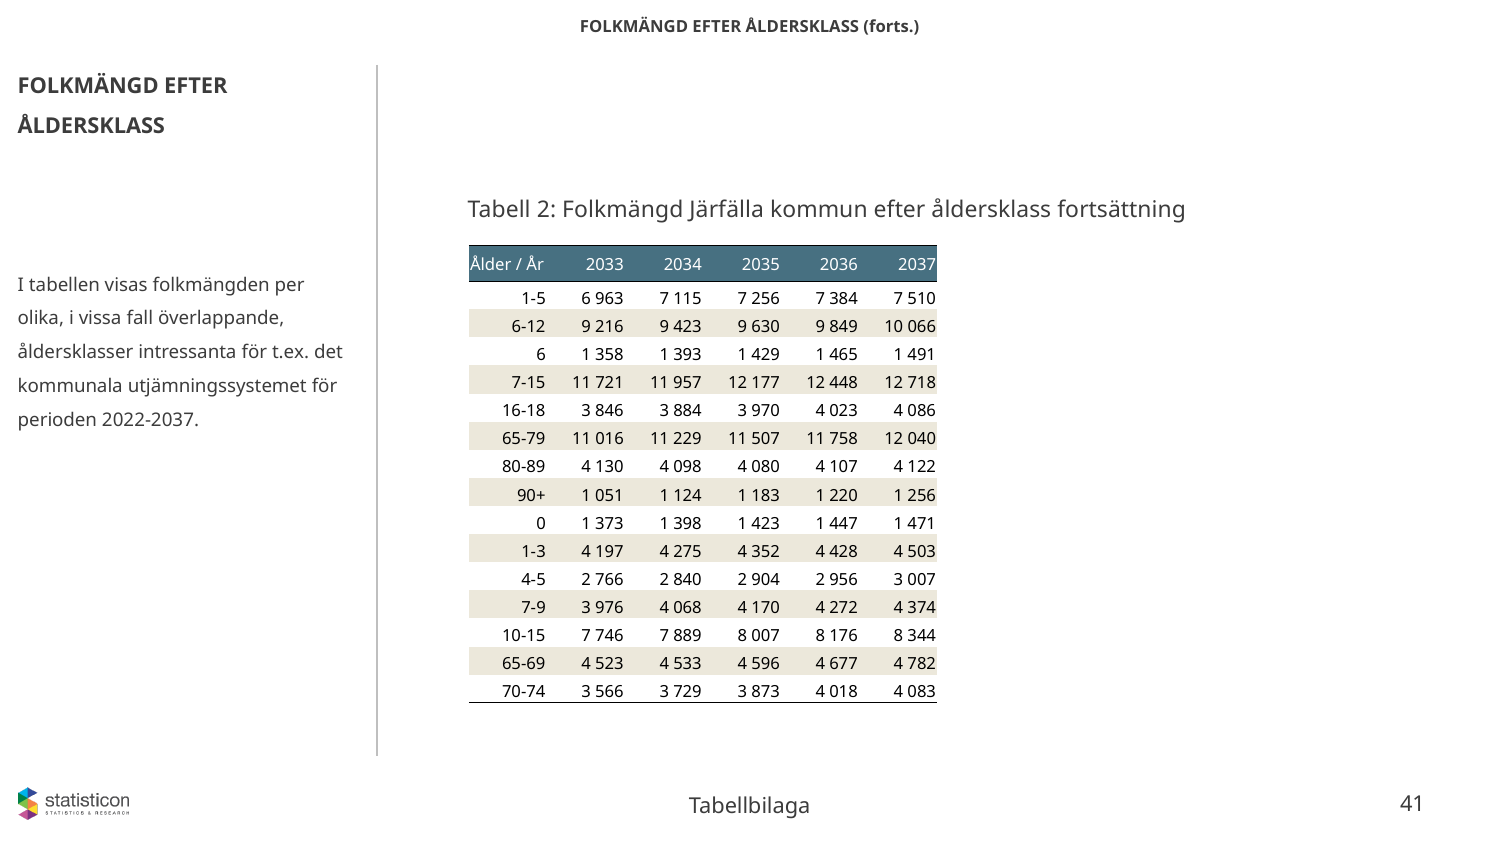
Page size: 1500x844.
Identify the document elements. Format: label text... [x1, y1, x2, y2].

table_cell 9 423 [625, 309, 703, 337]
table_cell 4 018 [781, 675, 859, 702]
table_cell 12 040 [859, 422, 937, 450]
table_header 2033 [547, 246, 625, 281]
table_cell 1-3 [469, 534, 547, 562]
table_cell 2 904 [703, 562, 781, 590]
table_cell 4 122 [859, 450, 937, 478]
table_cell 4 533 [625, 647, 703, 675]
table_cell 7 256 [703, 282, 781, 309]
table_cell 1 358 [547, 337, 625, 365]
table_cell 4 503 [859, 534, 937, 562]
text_box FOLKMÄNGD EFTER ÅLDERSKLASS I tabellen visas folkmängden per olika, i vissa fall överlappande, åldersklasser intressanta för t.ex. det kommunala utjämningssystemet för perioden 2022-2037. [16, 57, 352, 709]
table_cell 12 718 [859, 365, 937, 394]
table_cell 10 066 [859, 309, 937, 337]
table_cell 6-12 [469, 309, 547, 337]
table_cell 12 448 [781, 365, 859, 394]
table_cell 4 272 [781, 590, 859, 618]
table_cell 4 374 [859, 590, 937, 618]
table_cell 2 840 [625, 562, 703, 590]
table_cell 1 465 [781, 337, 859, 365]
table_cell 1 220 [781, 478, 859, 506]
table_cell 65-69 [469, 647, 547, 675]
table_cell 4 275 [625, 534, 703, 562]
table_cell 7-9 [469, 590, 547, 618]
table_cell 1 256 [859, 478, 937, 506]
table_cell 4 352 [703, 534, 781, 562]
table_cell 9 630 [703, 309, 781, 337]
table_cell 11 957 [625, 365, 703, 394]
table_cell 1 471 [859, 506, 937, 534]
table_cell 1 373 [547, 506, 625, 534]
table_cell 11 758 [781, 422, 859, 450]
table_cell 4 023 [781, 394, 859, 422]
title FOLKMÄNGD EFTER ÅLDERSKLASS (forts.) [0, 0, 1500, 51]
table_cell 4 080 [703, 450, 781, 478]
table_cell 11 507 [703, 422, 781, 450]
table_cell 16-18 [469, 394, 547, 422]
table_cell 4 677 [781, 647, 859, 675]
table_header 2035 [703, 246, 781, 281]
table_cell 7 115 [625, 282, 703, 309]
footer Tabellbilaga [512, 782, 988, 827]
table_cell 3 566 [547, 675, 625, 702]
table_cell 1 429 [703, 337, 781, 365]
table_cell 3 729 [625, 675, 703, 702]
table_header 2034 [625, 246, 703, 281]
table_cell 11 721 [547, 365, 625, 394]
table_header Ålder / År [469, 246, 547, 281]
table_cell 4 068 [625, 590, 703, 618]
table_cell 2 956 [781, 562, 859, 590]
table_cell 3 884 [625, 394, 703, 422]
table_cell 11 229 [625, 422, 703, 450]
table_cell 7 384 [781, 282, 859, 309]
table_cell 1 393 [625, 337, 703, 365]
table_header 2037 [859, 246, 937, 281]
table_cell 0 [469, 506, 547, 534]
table_cell 70-74 [469, 675, 547, 702]
table_cell 1 447 [781, 506, 859, 534]
table_cell 2 766 [547, 562, 625, 590]
table_cell 7 889 [625, 618, 703, 647]
table_cell 8 344 [859, 618, 937, 647]
table_cell 4 098 [625, 450, 703, 478]
table_cell 11 016 [547, 422, 625, 450]
table_cell 80-89 [469, 450, 547, 478]
table_cell 7-15 [469, 365, 547, 394]
table_cell 65-79 [469, 422, 547, 450]
table_cell 6 963 [547, 282, 625, 309]
table_cell 7 746 [547, 618, 625, 647]
table_cell 1 124 [625, 478, 703, 506]
table_cell 8 176 [781, 618, 859, 647]
table_cell 4-5 [469, 562, 547, 590]
table_cell 4 596 [703, 647, 781, 675]
table_cell 7 510 [859, 282, 937, 309]
slide_number 41 [1074, 782, 1425, 827]
table_cell 4 523 [547, 647, 625, 675]
picture [18, 787, 129, 821]
table_cell 4 782 [859, 647, 937, 675]
table_cell 10-15 [469, 618, 547, 647]
table_cell 4 083 [859, 675, 937, 702]
table_cell 1 491 [859, 337, 937, 365]
table_cell 6 [469, 337, 547, 365]
table_cell 1-5 [469, 282, 547, 309]
table_cell 3 007 [859, 562, 937, 590]
table_cell 90+ [469, 478, 547, 506]
table_cell 12 177 [703, 365, 781, 394]
table_cell 3 846 [547, 394, 625, 422]
table_header 2036 [781, 246, 859, 281]
table_cell 4 170 [703, 590, 781, 618]
table_cell 1 183 [703, 478, 781, 506]
table_cell 1 398 [625, 506, 703, 534]
table_cell 3 873 [703, 675, 781, 702]
table_cell 4 086 [859, 394, 937, 422]
table_cell 4 197 [547, 534, 625, 562]
table_cell 3 970 [703, 394, 781, 422]
text_box Tabell 2: Folkmängd Järfälla kommun efter åldersklass fortsättning [453, 187, 1391, 230]
table_cell 1 423 [703, 506, 781, 534]
table_cell 9 849 [781, 309, 859, 337]
table_cell 4 130 [547, 450, 625, 478]
table_cell 9 216 [547, 309, 625, 337]
table_cell 8 007 [703, 618, 781, 647]
table_cell 4 107 [781, 450, 859, 478]
table_cell 3 976 [547, 590, 625, 618]
table_cell 4 428 [781, 534, 859, 562]
table_cell 1 051 [547, 478, 625, 506]
